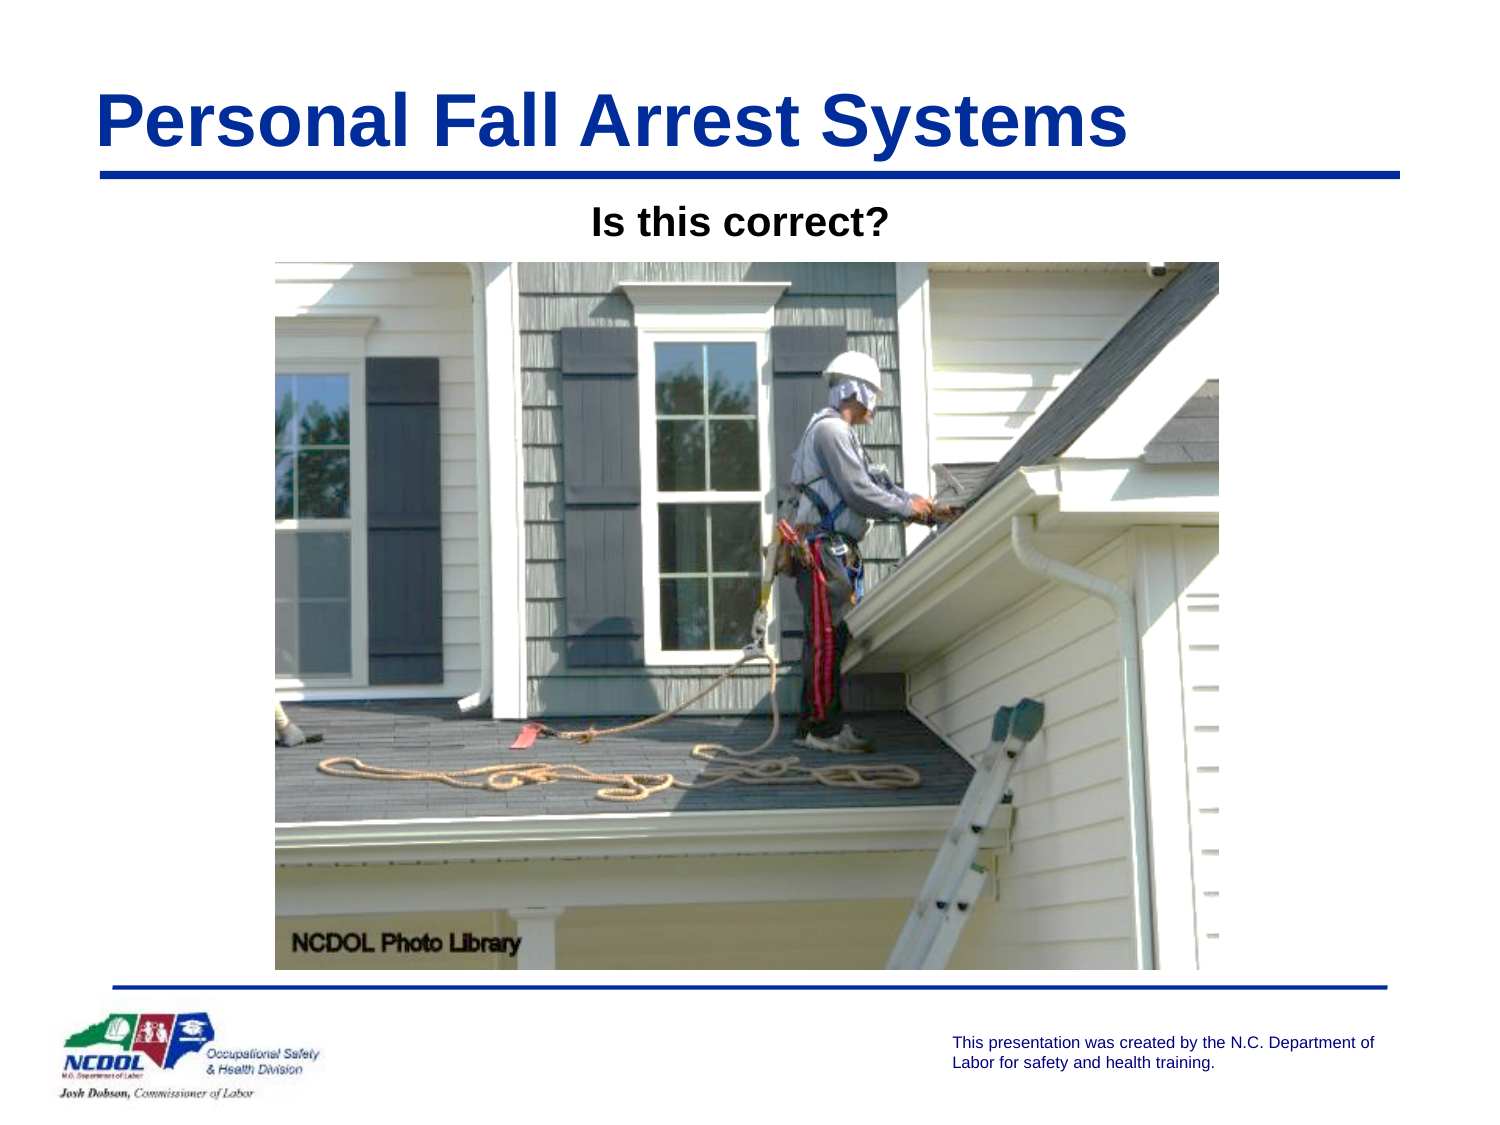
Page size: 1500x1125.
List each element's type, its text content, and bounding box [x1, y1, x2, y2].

title Personal Fall Arrest Systems [87, 71, 1475, 163]
picture [274, 262, 1219, 971]
text_box Is this correct? [576, 187, 906, 253]
picture [50, 997, 329, 1125]
